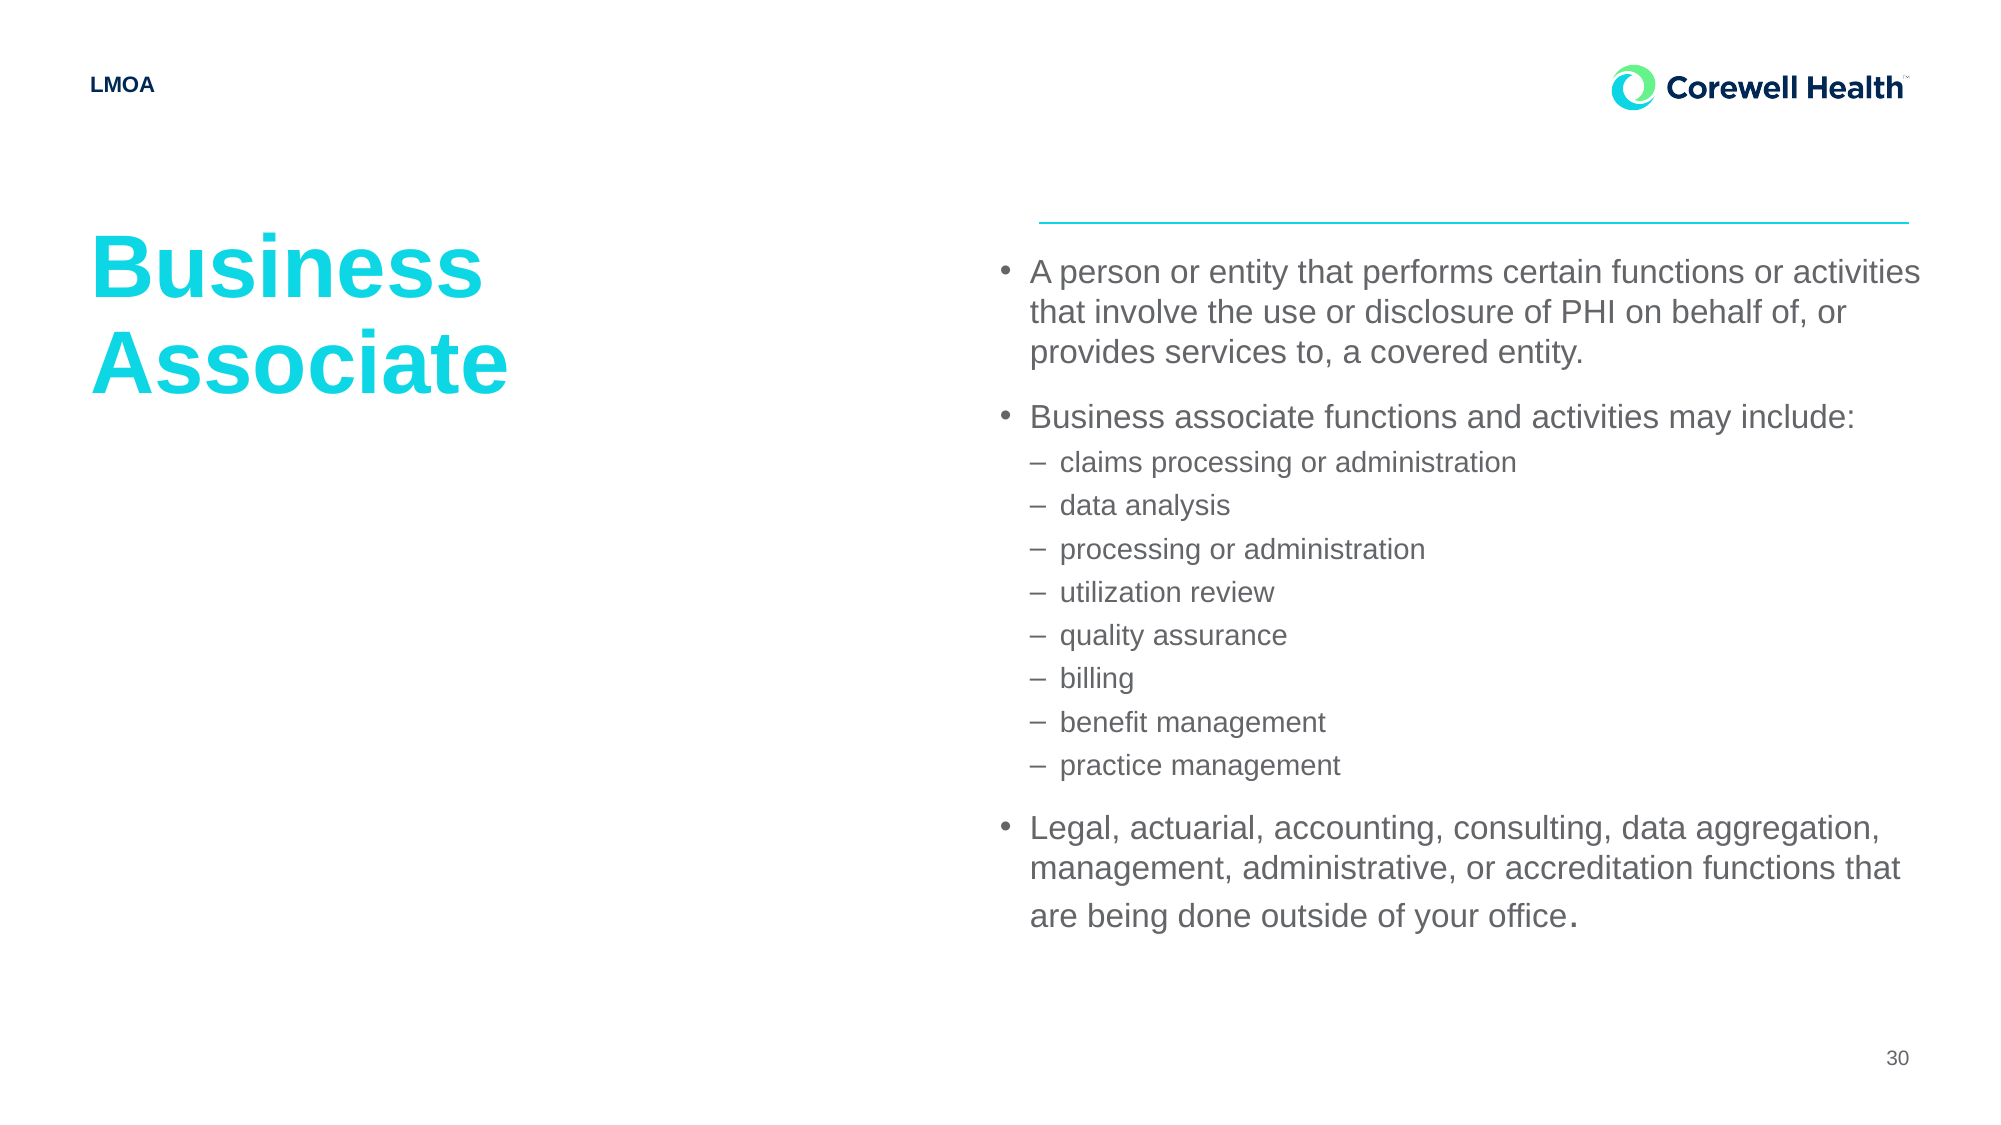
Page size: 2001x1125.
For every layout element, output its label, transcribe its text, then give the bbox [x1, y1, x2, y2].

list A person or entity that performs certain functions or activities that involve the use or disclosure of PHI on behalf of, or provides services to, a covered entity. Business associate functions and activities may include: claims processing or administration data analysis processing or administration utilization review quality assurance billing benefit management practice management Legal, actuarial, accounting, consulting, data aggregation, management, administrative, or accreditation functions that are being done outside of your office. [999, 250, 1926, 1040]
title Business Associate [90, 220, 876, 1021]
picture [1610, 63, 1911, 112]
footer LMOA [90, 69, 960, 110]
slide_number 30 [1849, 1040, 1910, 1070]
